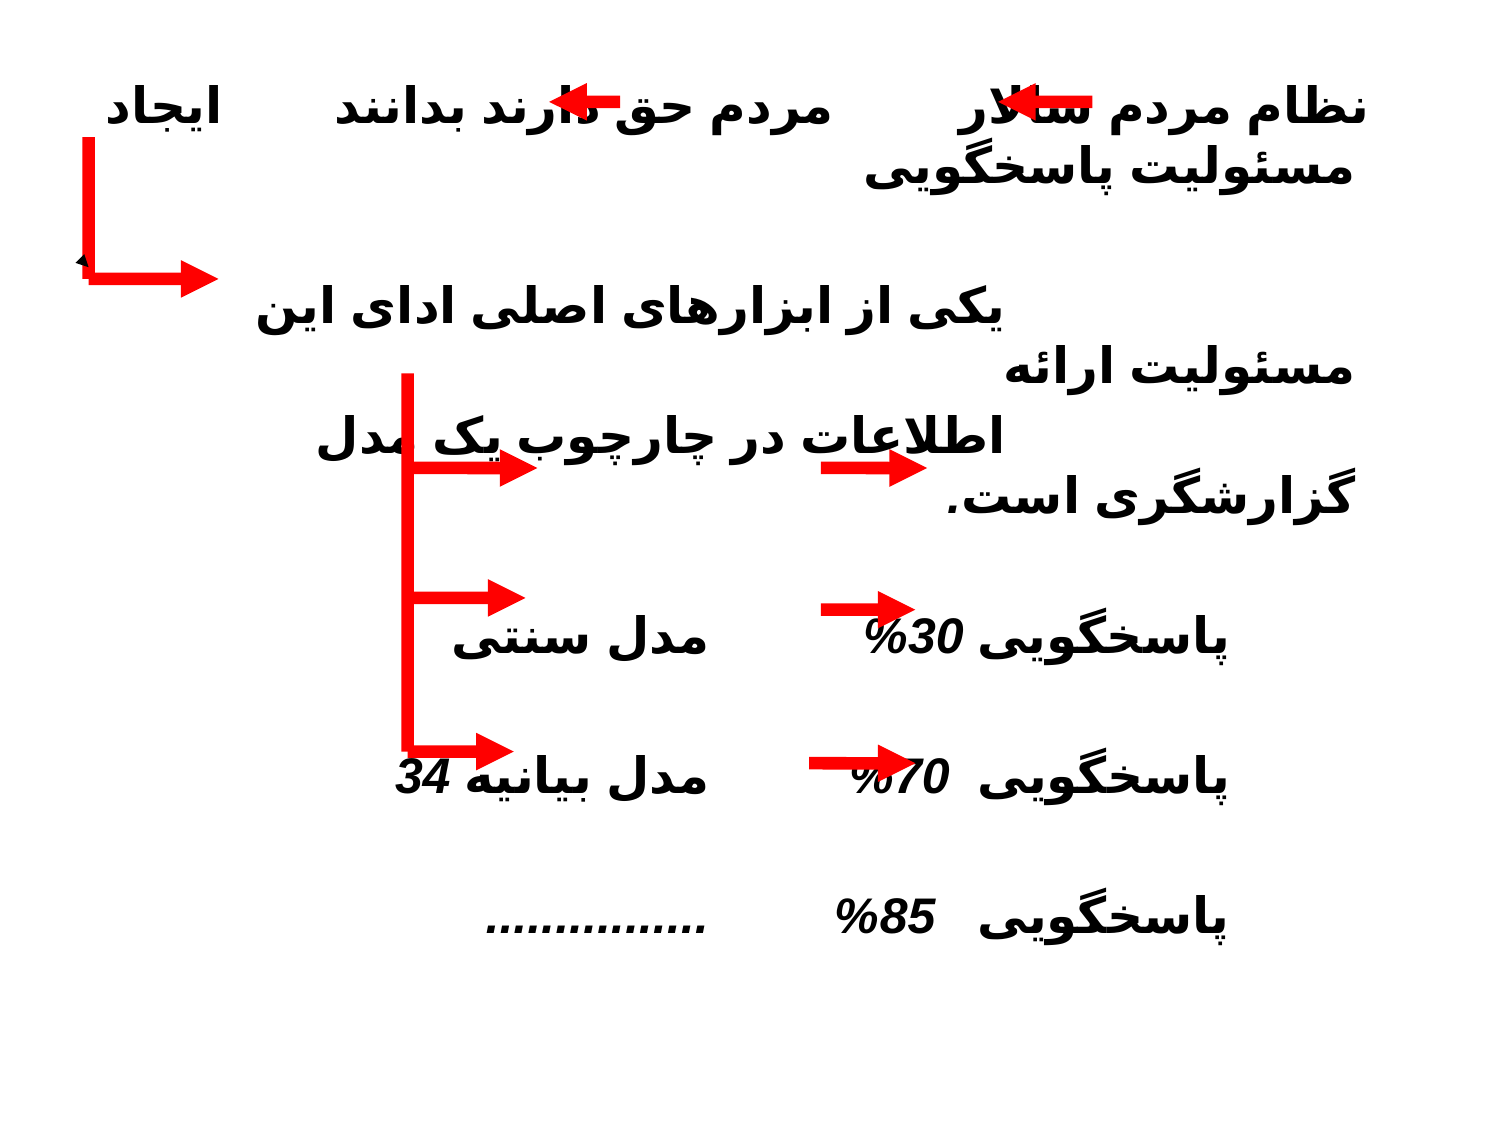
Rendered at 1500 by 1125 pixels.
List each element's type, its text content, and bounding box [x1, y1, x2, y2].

text_box [88, 272, 219, 286]
text_box [407, 461, 538, 475]
text_box [809, 757, 916, 770]
text_box [820, 461, 928, 475]
text_box [549, 95, 621, 109]
list نظام مردم سالار مردم حق دارند بدانند ایجاد مسئولیت پاسخگویی یکی از ابزارهای اصلی ادای این مسئولیت ارائه اطلاعات در چارچوب یک مدل گزارشگری است. پاسخگویی 30% مدل سنتی پاسخگویی 70% مدل بیانیه 34 پاسخگویی 85% ................ [76, 66, 1428, 1006]
text_box [75, 254, 89, 268]
text_box [998, 95, 1093, 109]
text_box [820, 603, 916, 616]
text_box [407, 591, 526, 605]
text_box [407, 745, 514, 758]
